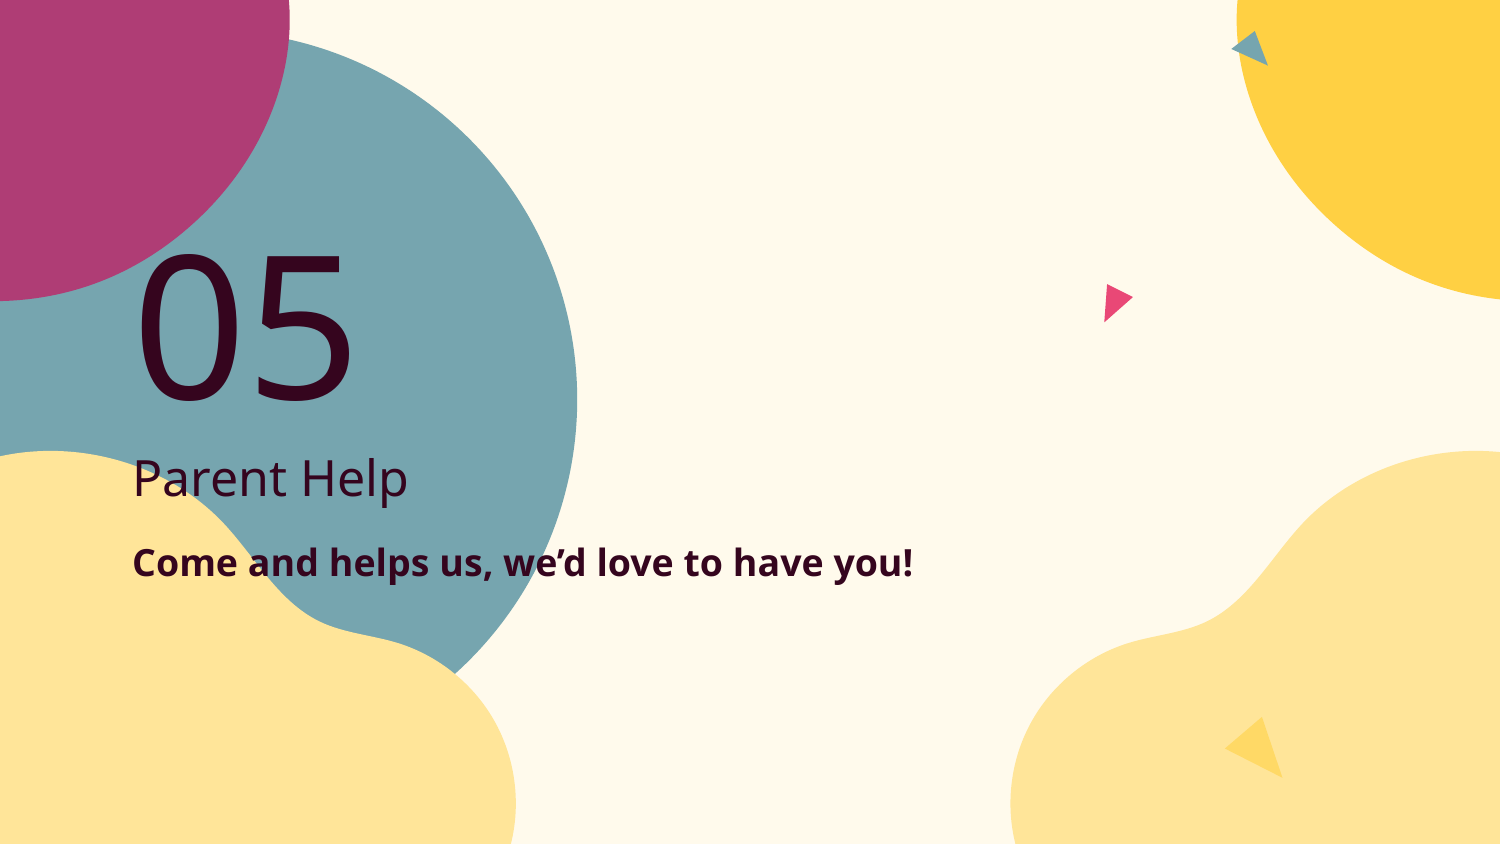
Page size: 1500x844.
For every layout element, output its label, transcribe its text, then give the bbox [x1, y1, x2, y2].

title 05 [117, 244, 430, 396]
subtitle Come and helps us, we’d love to have you! [117, 523, 1171, 616]
title Parent Help [117, 380, 1156, 523]
